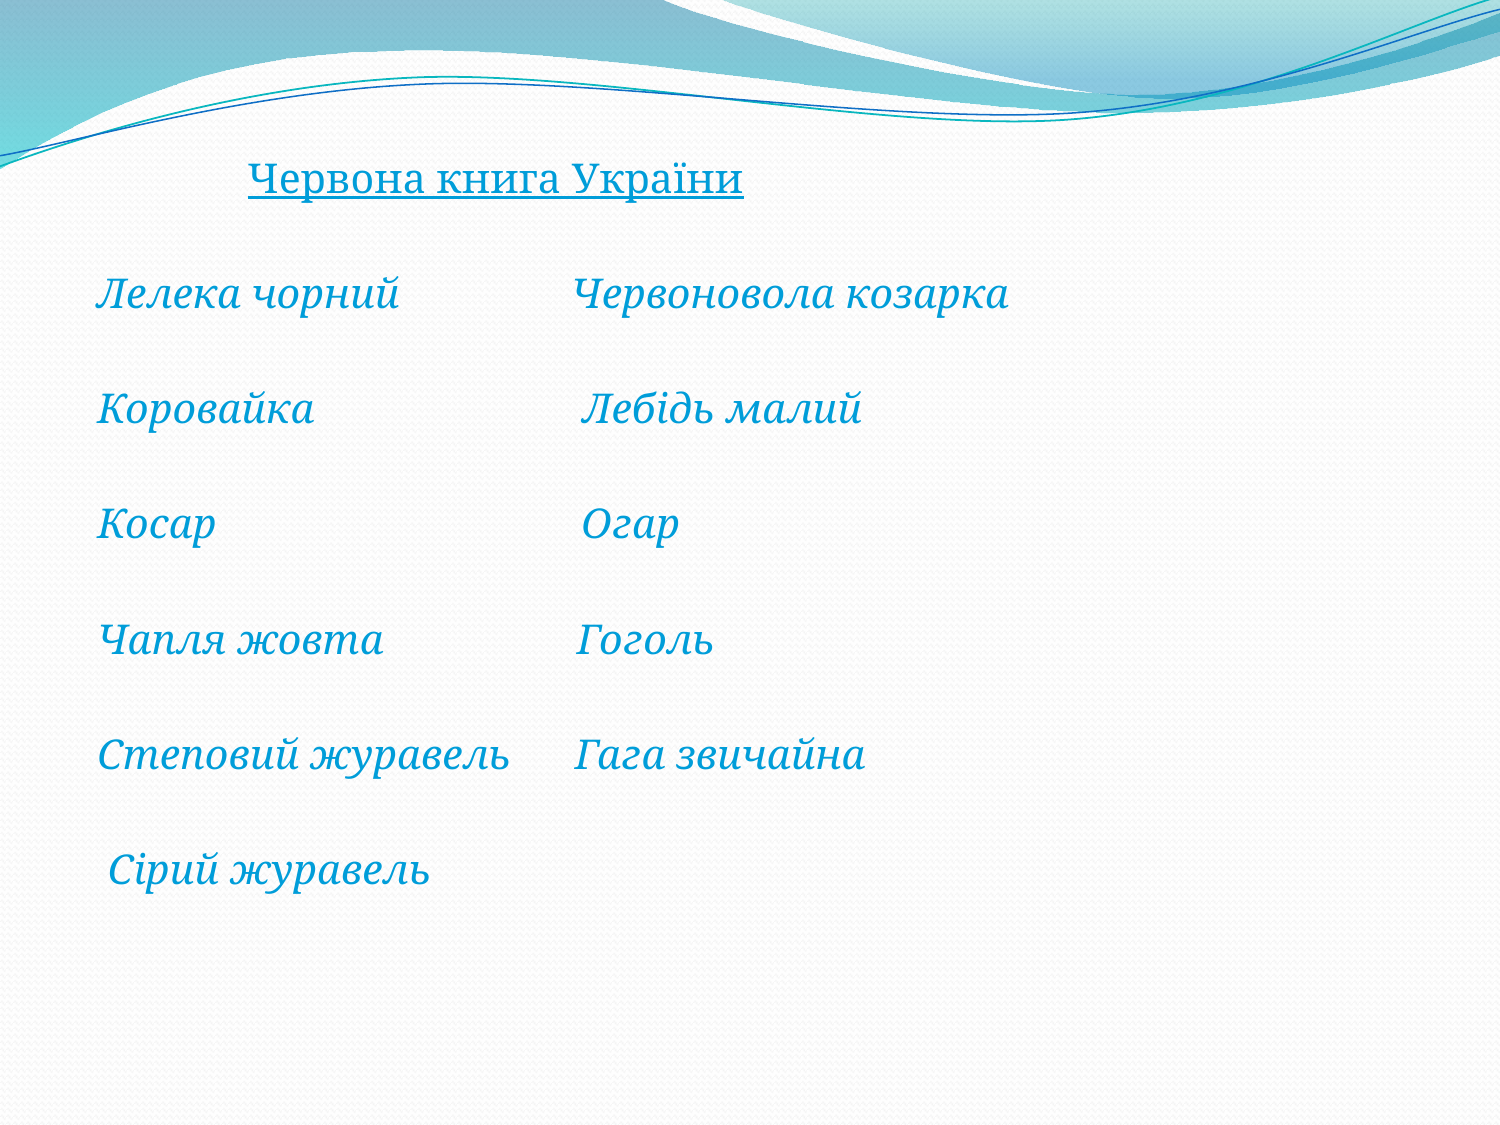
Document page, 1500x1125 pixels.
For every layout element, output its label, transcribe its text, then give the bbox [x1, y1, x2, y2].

list Червона книга України Лелека чорний Червоновола козарка Коровайка Лебідь малий Косар Огар Чапля жовта Гоголь Степовий журавель Гага звичайна Сірий журавель [82, 86, 1425, 961]
